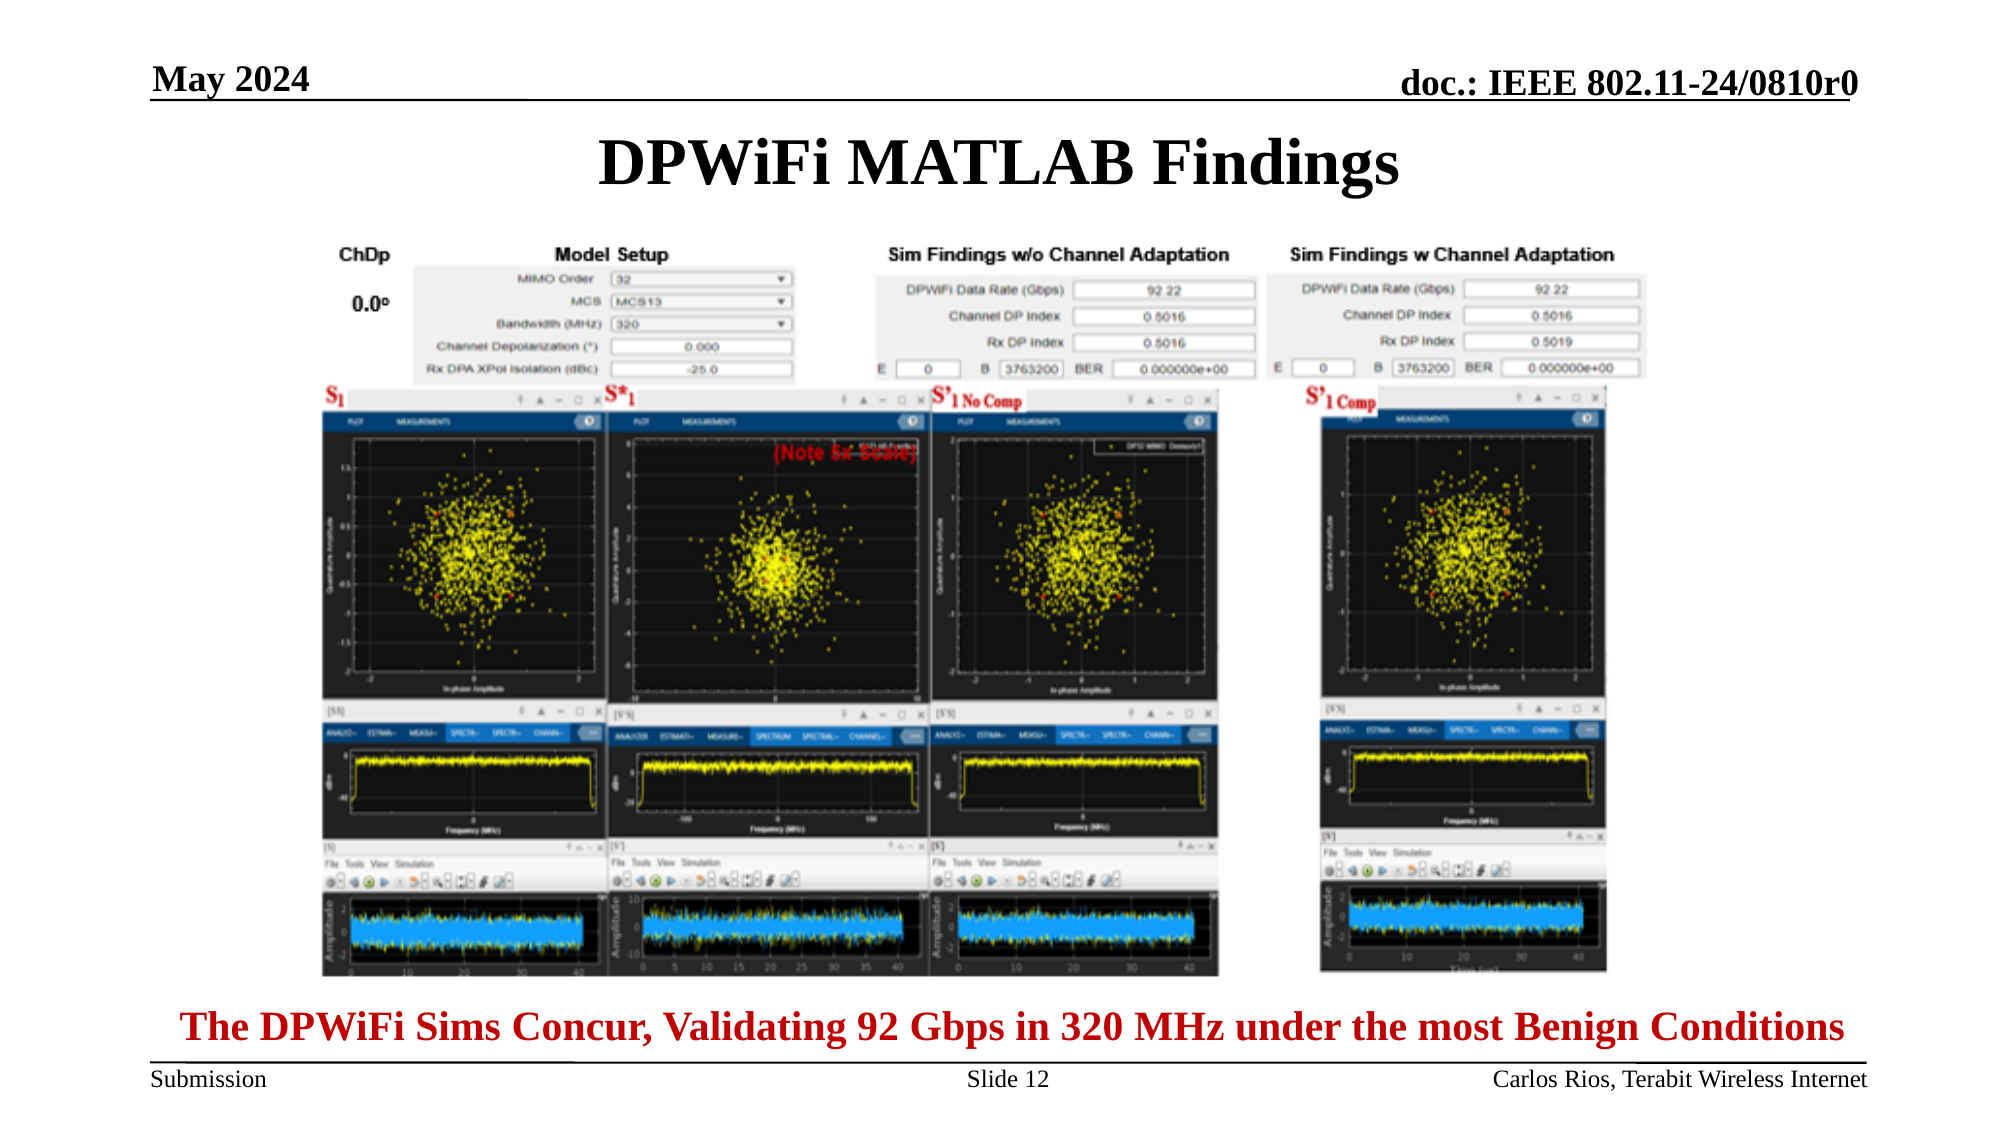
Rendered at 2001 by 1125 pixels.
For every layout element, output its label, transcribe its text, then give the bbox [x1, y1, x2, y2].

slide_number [152, 54, 563, 100]
picture [280, 210, 1674, 992]
title DPWiFi MATLAB Findings [149, 70, 1850, 246]
list The DPWiFi Sims Concur, Validating 92 Gbps in 320 MHz under the most Benign Conditions [144, 990, 1882, 1083]
slide_number Slide 12 [950, 1083, 1067, 1123]
footer Carlos Rios, Terabit Wireless Internet [1171, 1083, 1869, 1093]
